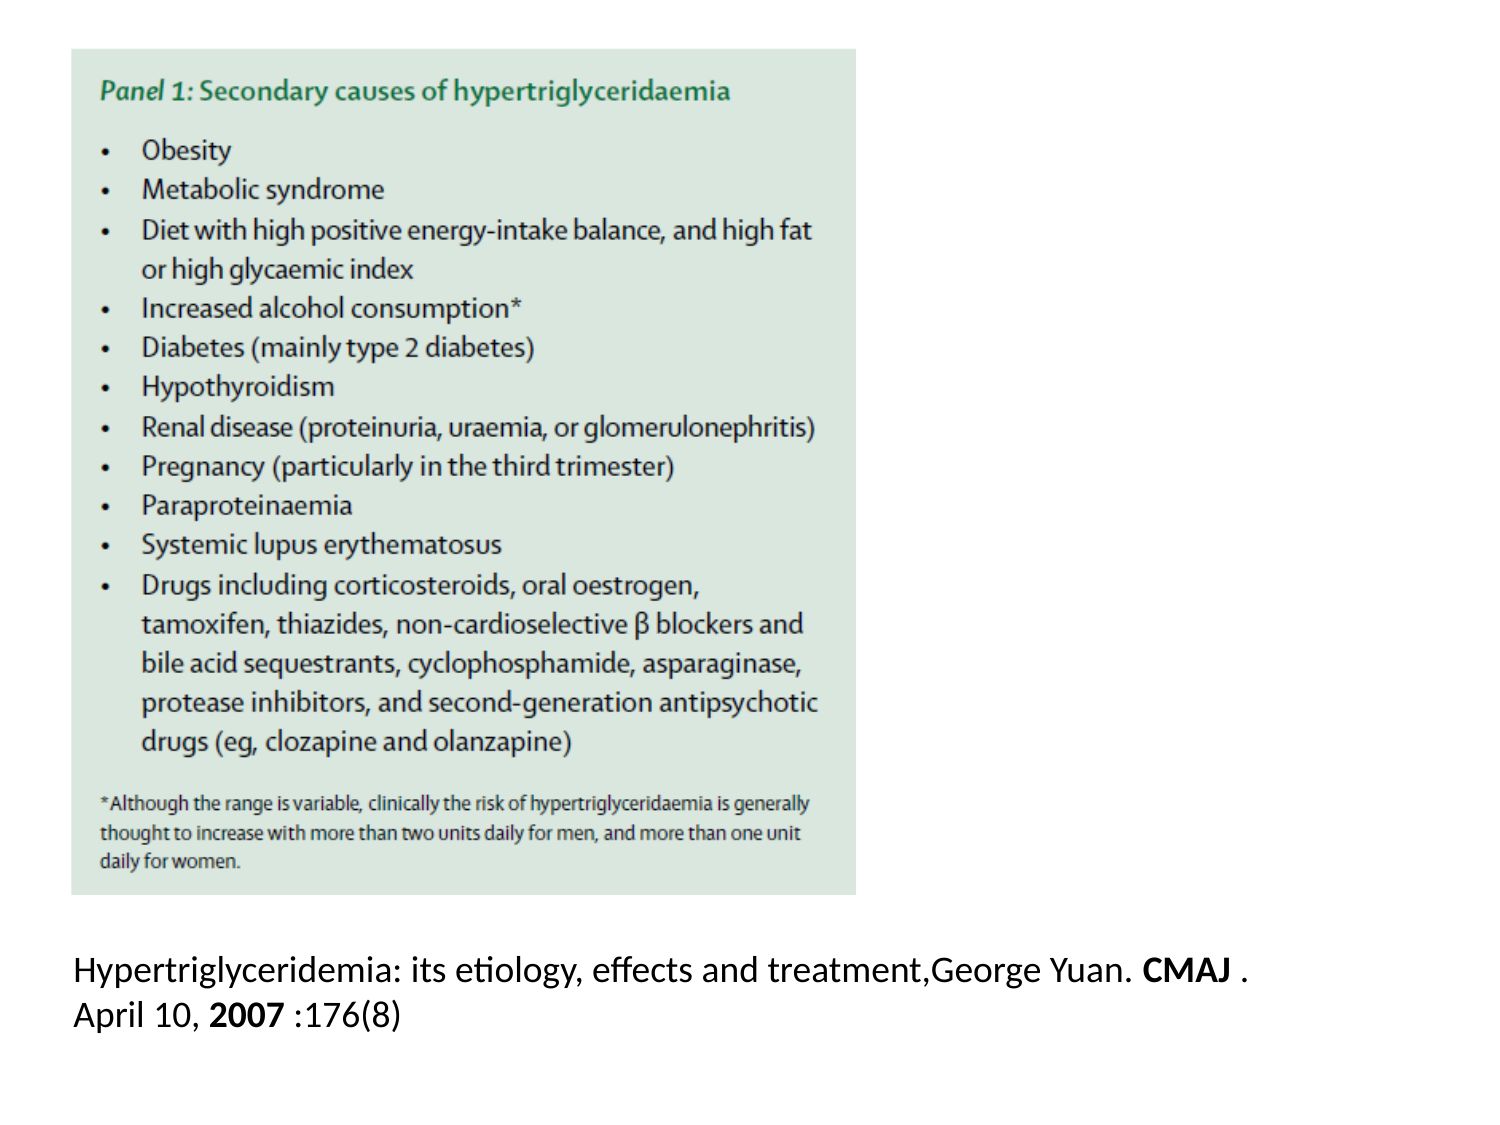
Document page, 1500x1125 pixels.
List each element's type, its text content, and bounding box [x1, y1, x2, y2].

text_box Hypertriglyceridemia: its etiology, effects and treatment,George Yuan. CMAJ . April 10, 2007 :176(8) [58, 937, 1336, 1043]
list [70, 46, 856, 895]
